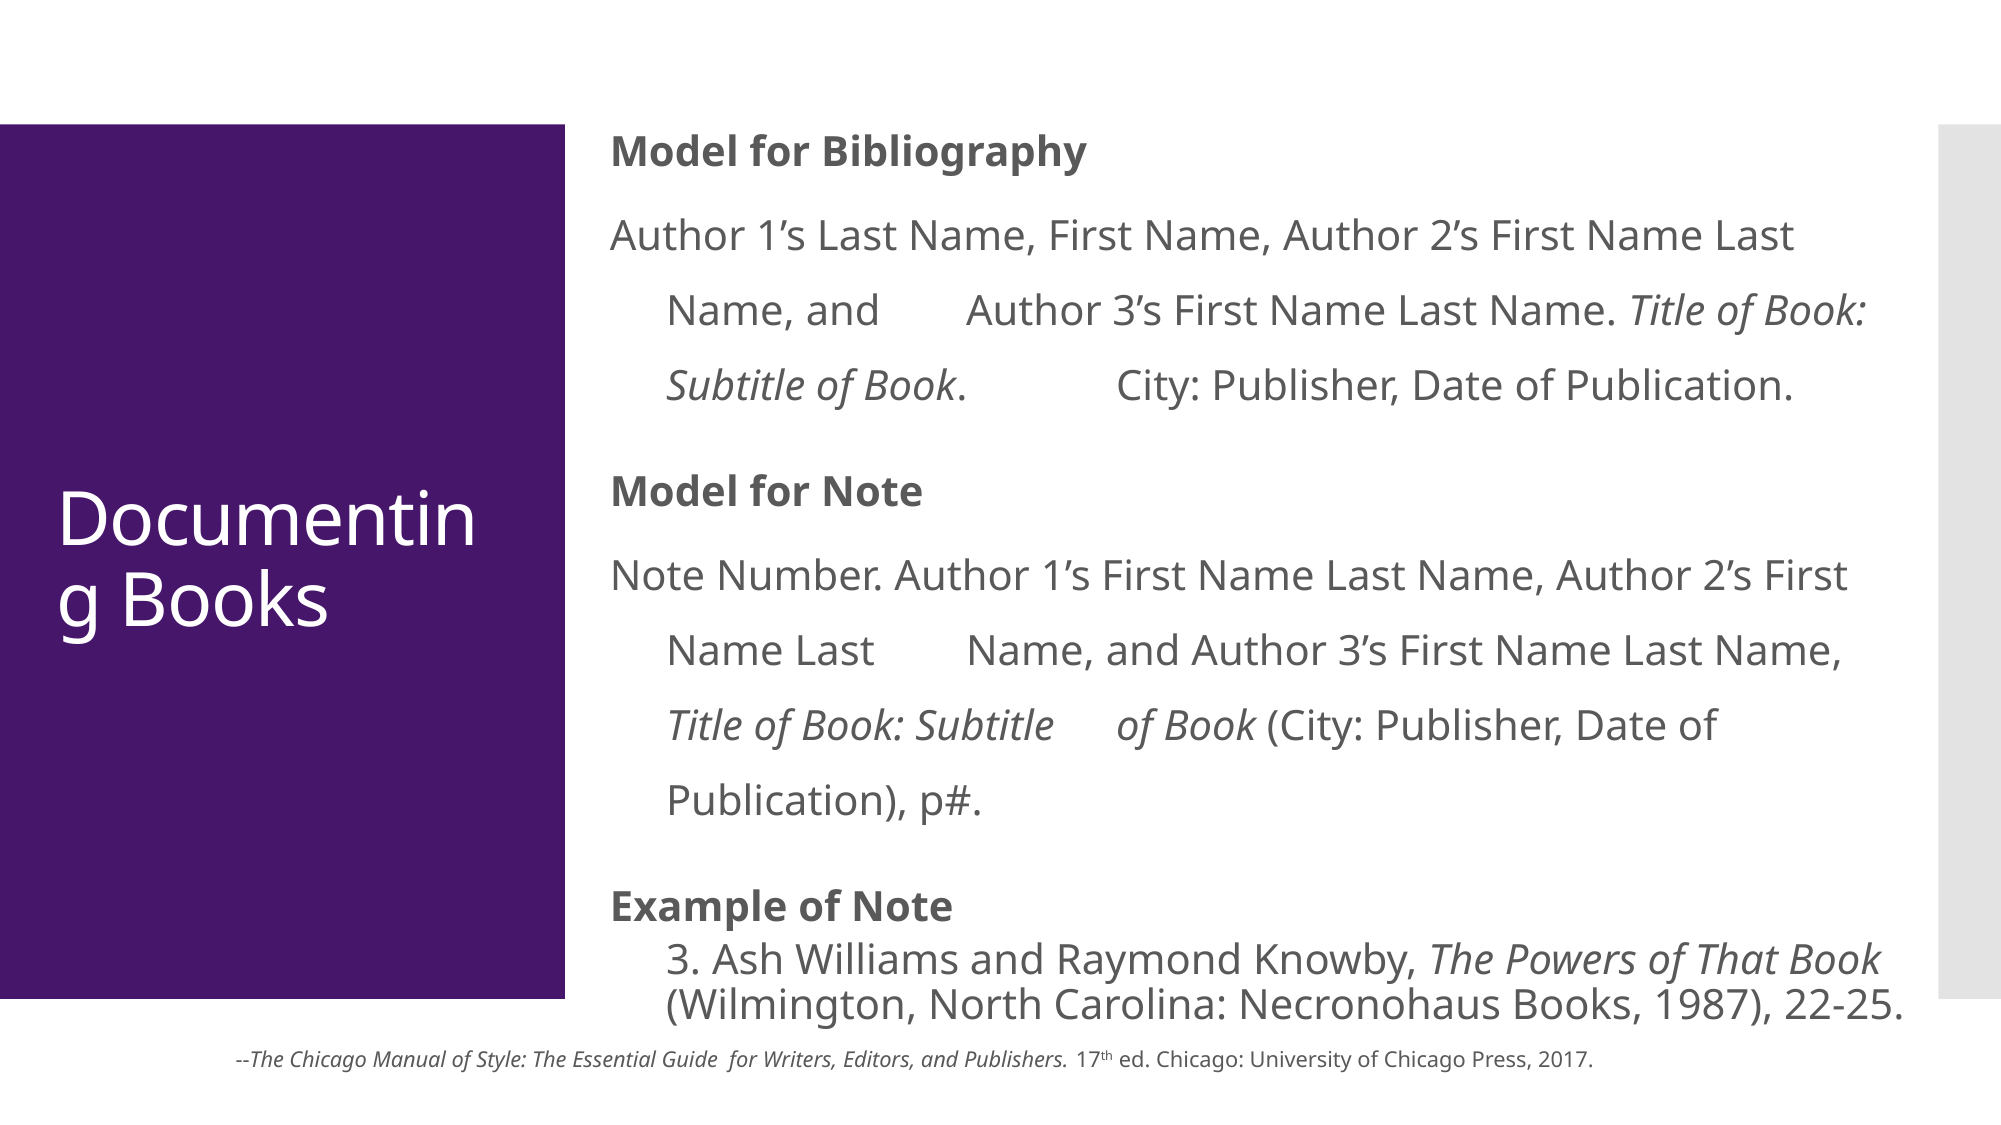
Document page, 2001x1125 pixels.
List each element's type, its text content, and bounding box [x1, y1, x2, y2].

text_box --The Chicago Manual of Style: The Essential Guide for Writers, Editors, and Publishers. 17th ed. Chicago: University of Chicago Press, 2017. [220, 1037, 1610, 1105]
title Documenting Books [41, 184, 525, 940]
text_box Model for Bibliography Author 1’s Last Name, First Name, Author 2’s First Name Last Name, and Author 3’s First Name Last Name. Title of Book: Subtitle of Book. City: Publisher, Date of Publication. Model for Note Note Number. Author 1’s First Name Last Name, Author 2’s First Name Last Name, and Author 3’s First Name Last Name, Title of Book: Subtitle of Book (City: Publisher, Date of Publication), p#. Example of Note 3. Ash Williams and Raymond Knowby, The Powers of That Book (Wilmington, North Carolina: Necronohaus Books, 1987), 22-25. [594, 122, 1945, 986]
